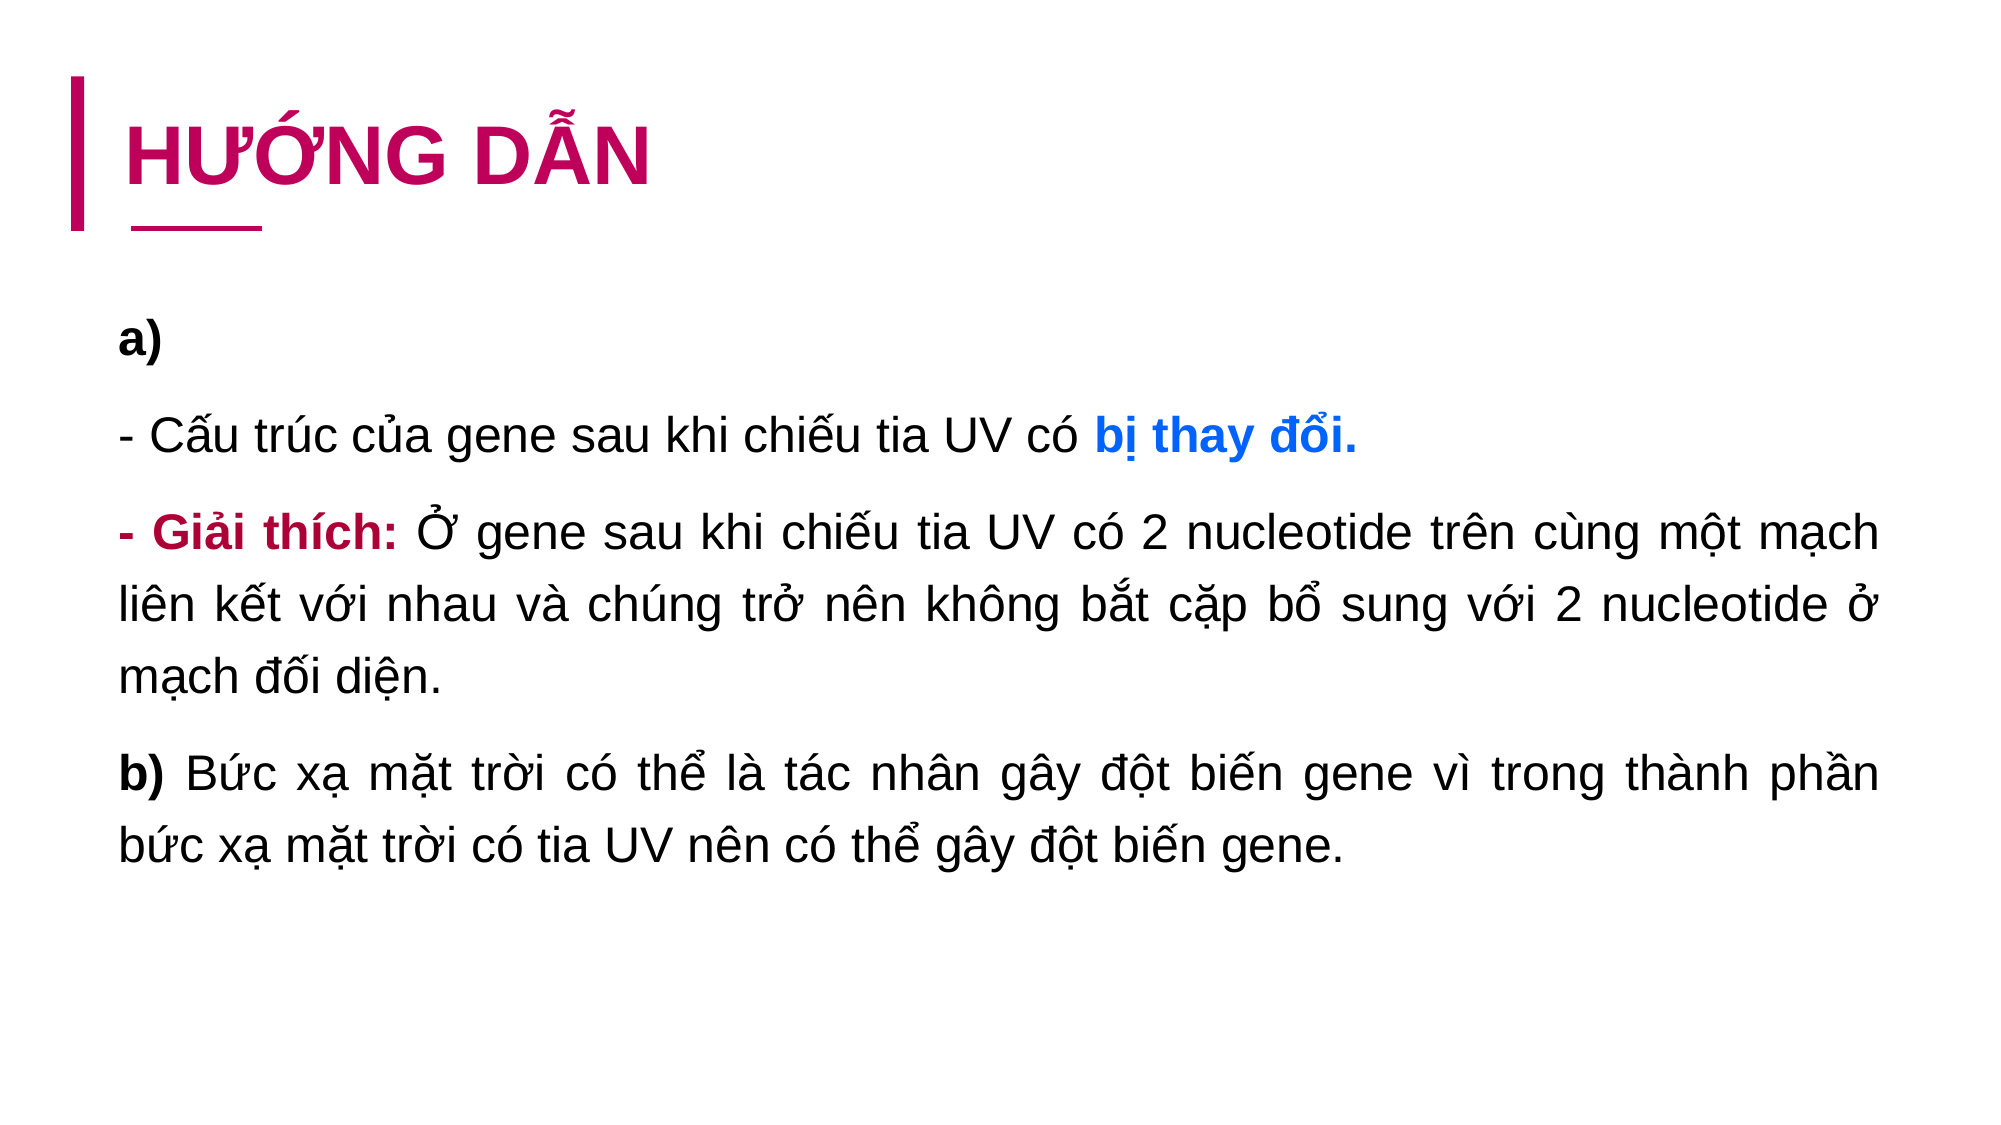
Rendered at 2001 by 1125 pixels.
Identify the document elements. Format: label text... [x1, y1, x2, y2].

text_box a) - Cấu trúc của gene sau khi chiếu tia UV có bị thay đổi. - Giải thích: Ở gene sau khi chiếu tia UV có 2 nucleotide trên cùng một mạch liên kết với nhau và chúng trở nên không bắt cặp bổ sung với 2 nucleotide ở mạch đối diện. b) Bức xạ mặt trời có thể là tác nhân gây đột biến gene vì trong thành phần bức xạ mặt trời có tia UV nên có thể gây đột biến gene. [103, 286, 1897, 880]
text_box [70, 75, 85, 232]
title HƯỚNG DẪN [109, 100, 790, 215]
